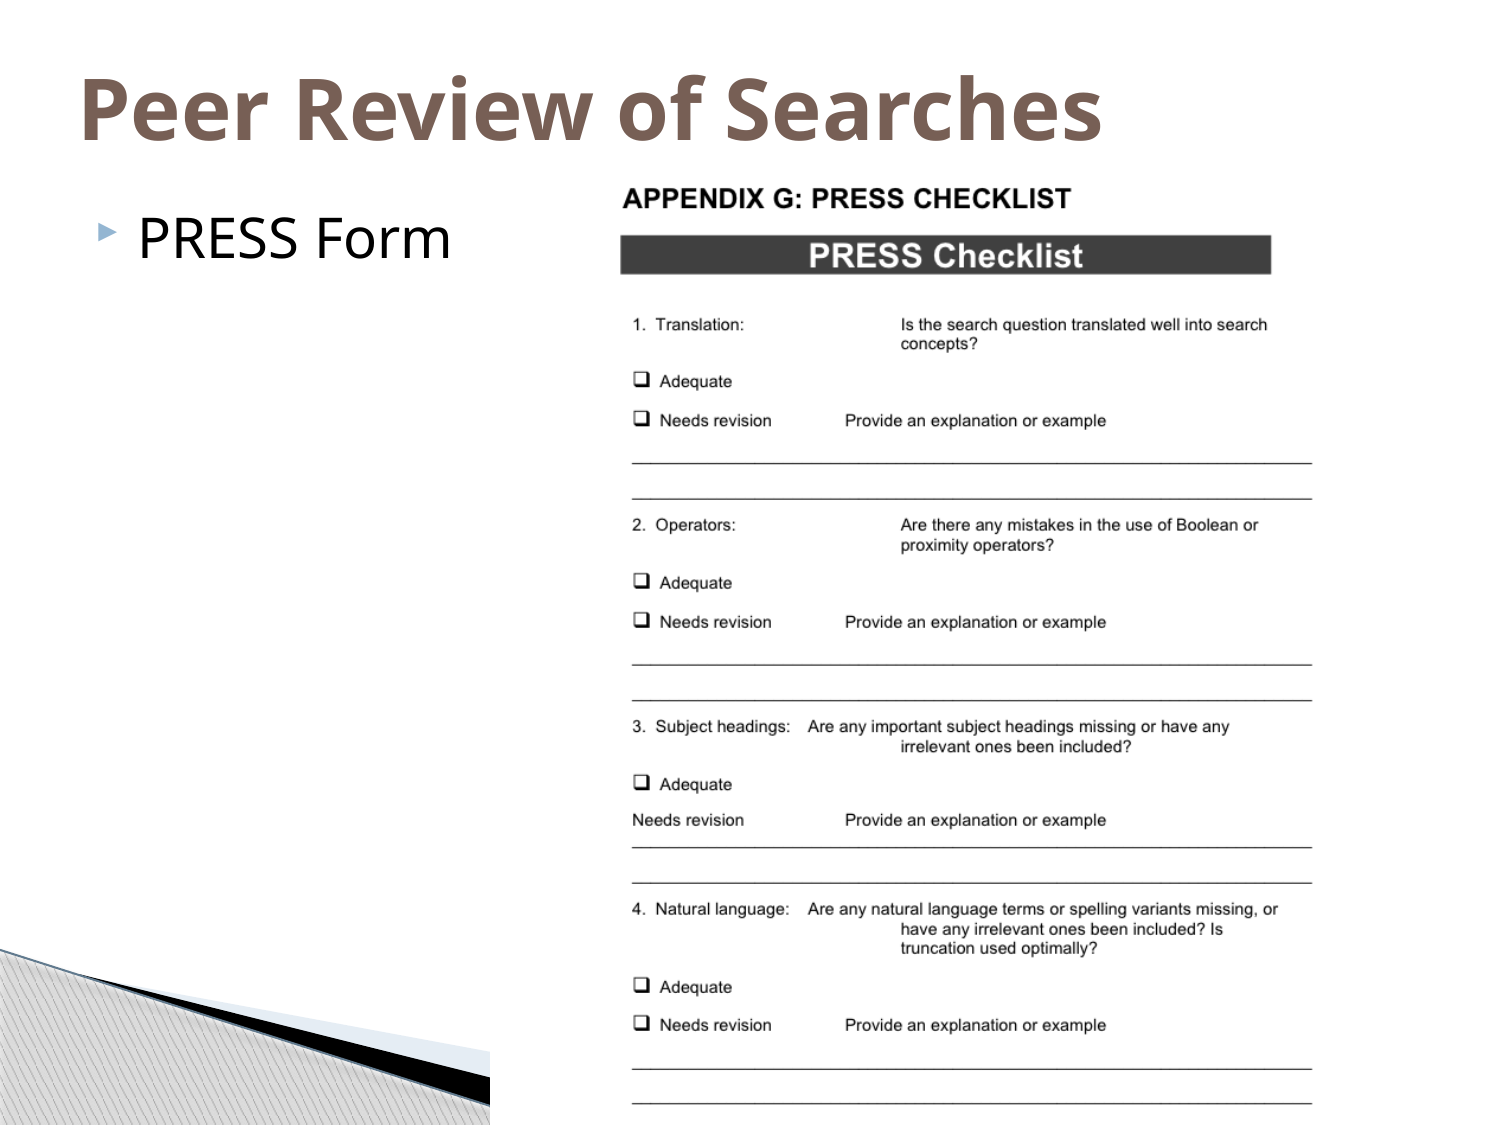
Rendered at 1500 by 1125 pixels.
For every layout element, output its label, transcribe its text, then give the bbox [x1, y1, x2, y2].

picture [490, 149, 1426, 1125]
list PRESS Form [62, 200, 484, 938]
title Peer Review of Searches [62, 12, 1413, 200]
